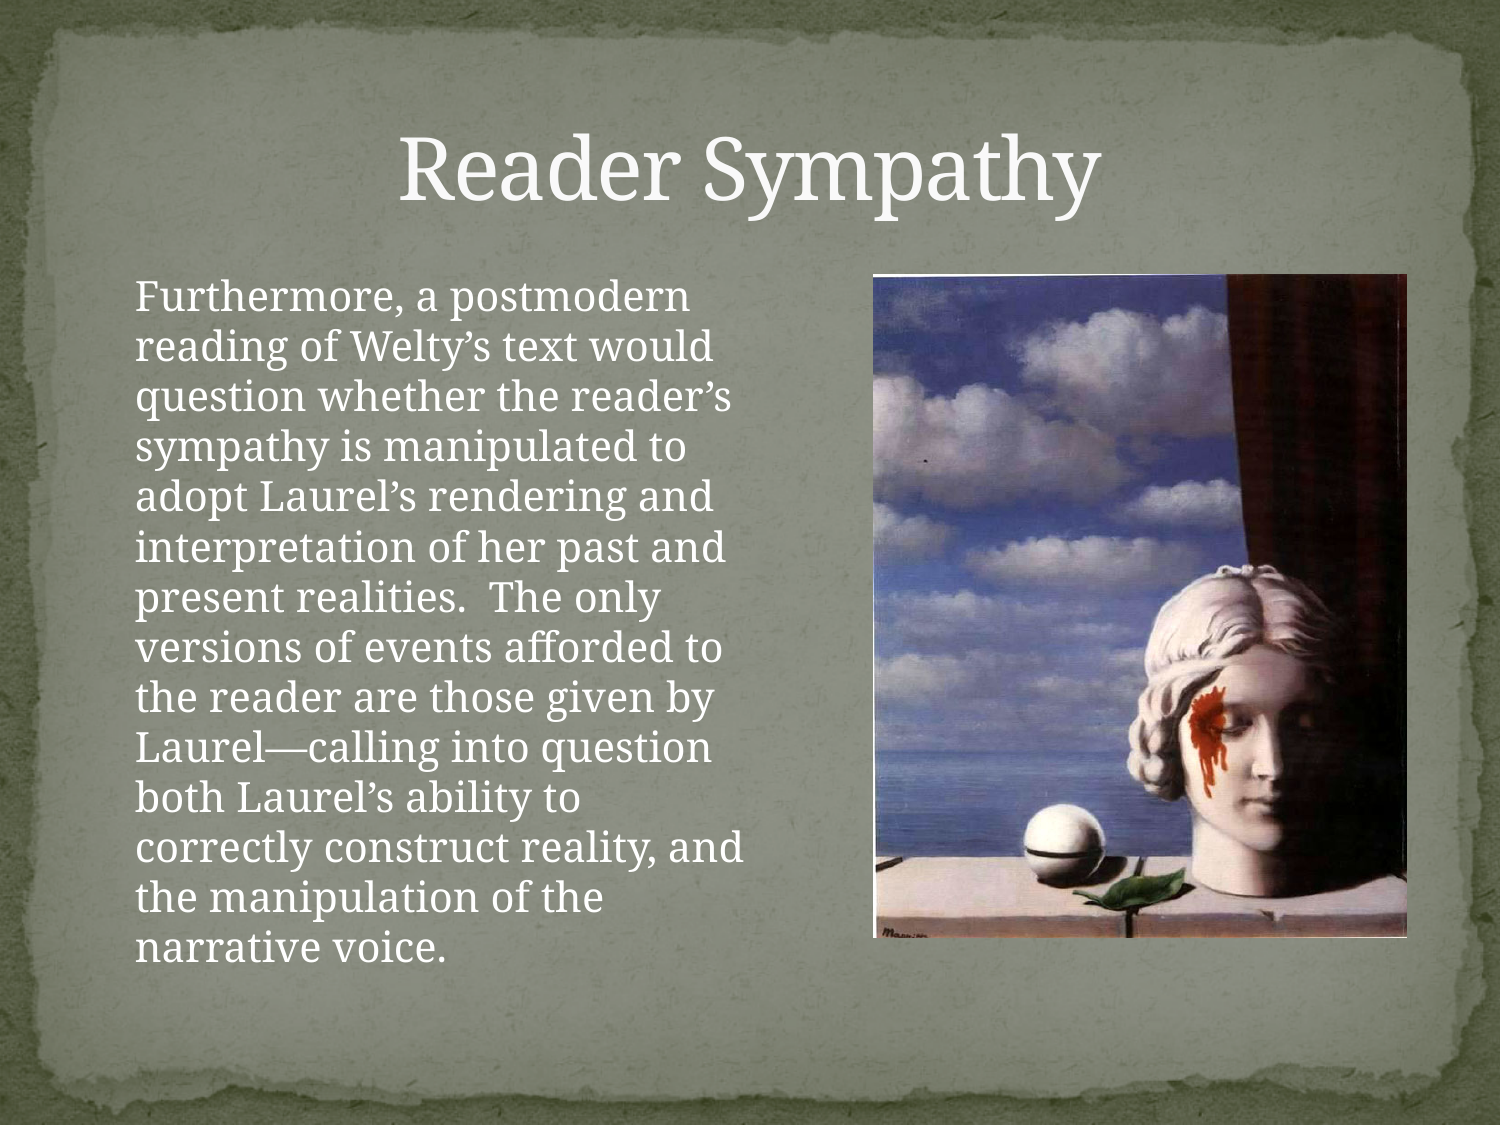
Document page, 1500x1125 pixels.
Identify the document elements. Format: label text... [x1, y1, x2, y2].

title Reader Sympathy [74, 24, 1425, 225]
list Furthermore, a postmodern reading of Welty’s text would question whether the reader’s sympathy is manipulated to adopt Laurel’s rendering and interpretation of her past and present realities. The only versions of events afforded to the reader are those given by Laurel—calling into question both Laurel’s ability to correctly construct reality, and the manipulation of the narrative voice. [75, 262, 763, 1025]
picture [873, 274, 1407, 938]
